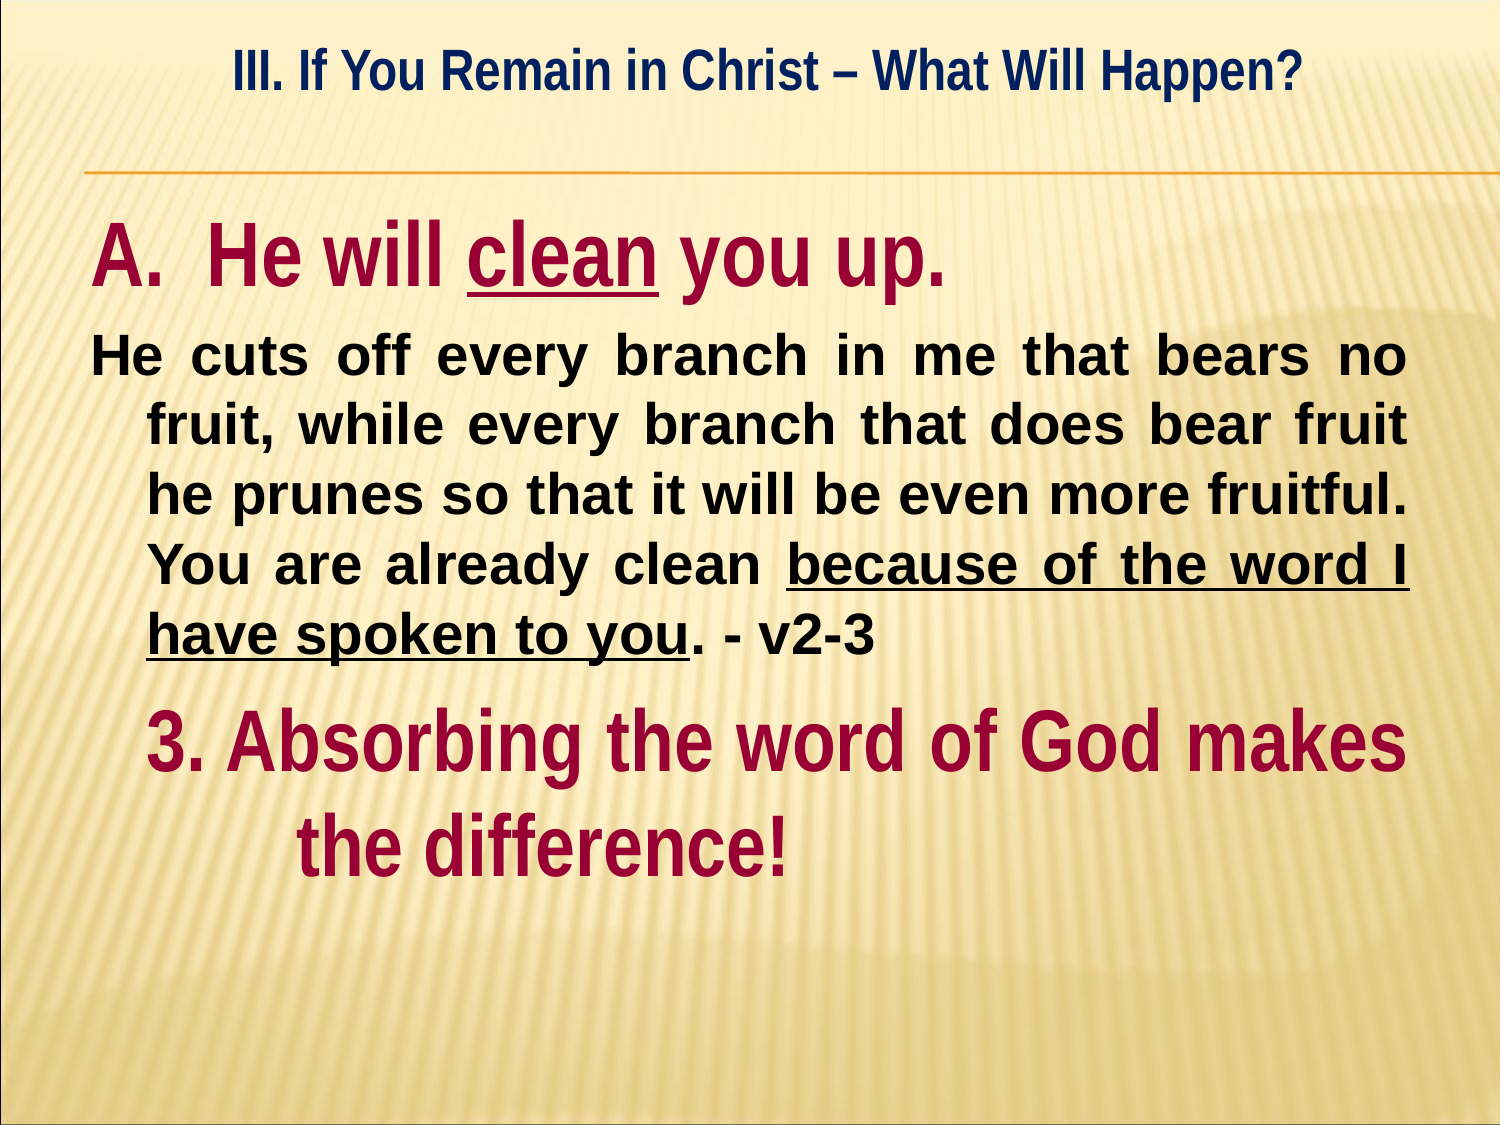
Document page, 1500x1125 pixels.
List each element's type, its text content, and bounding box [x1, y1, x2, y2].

picture [0, 0, 1500, 1125]
list A. He will clean you up. He cuts off every branch in me that bears no fruit, while every branch that does bear fruit he prunes so that it will be even more fruitful. You are already clean because of the word I have spoken to you. - v2-3 3. Absorbing the word of God makes the difference! [75, 187, 1425, 1075]
text_box III. If You Remain in Christ – What Will Happen? [124, 24, 1413, 110]
